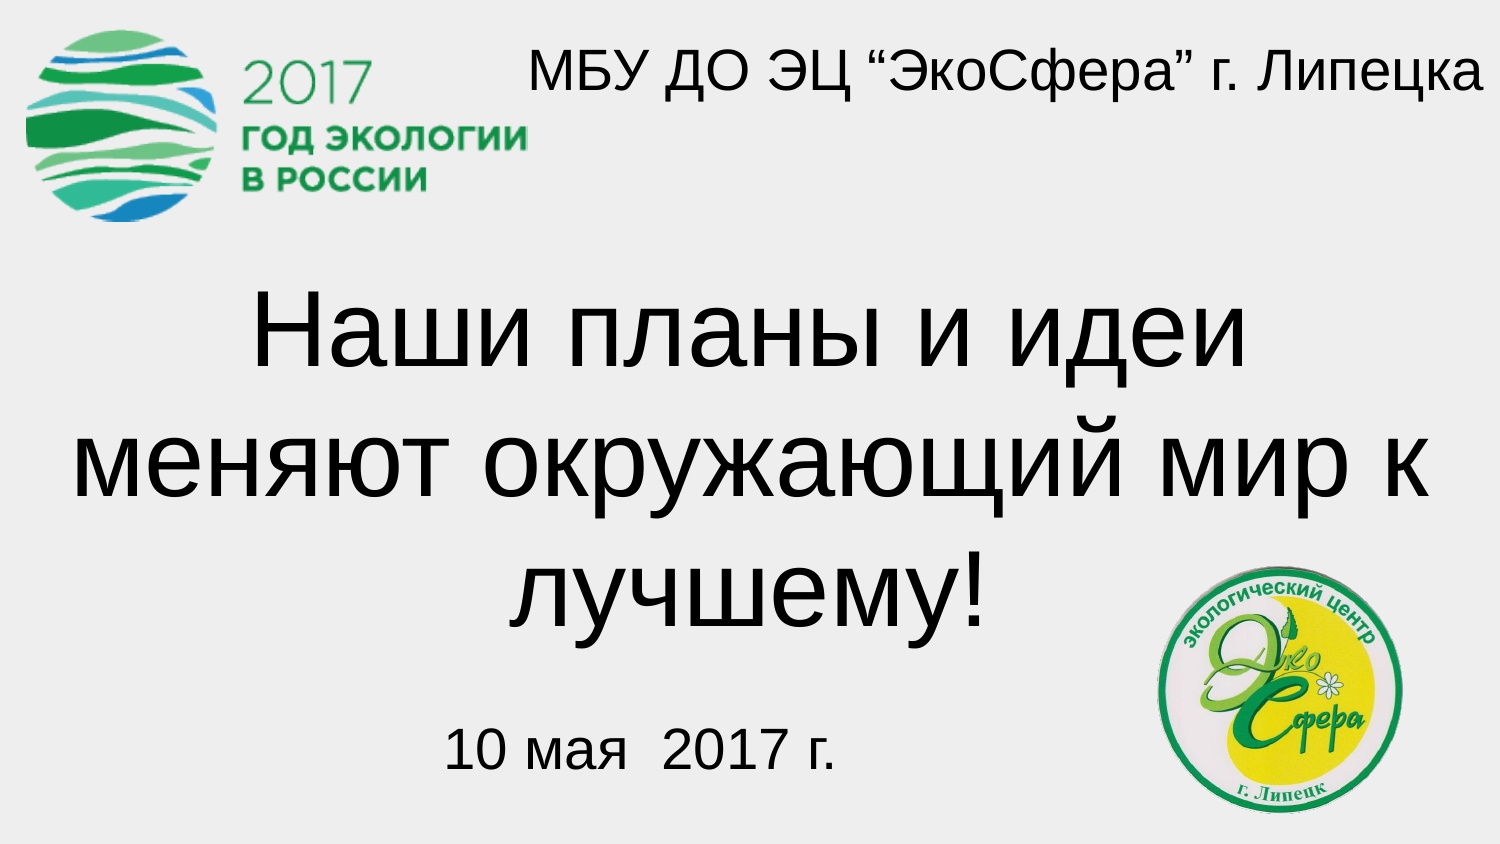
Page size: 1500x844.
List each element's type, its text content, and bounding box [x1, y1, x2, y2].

text_box 10 мая 2017 г. [428, 696, 1147, 796]
picture [25, 28, 528, 222]
picture [1152, 561, 1405, 818]
subtitle МБУ ДО ЭЦ “ЭкоСфера” г. Липецка [460, 17, 1500, 148]
title Наши планы и идеи меняют окружающий мир к лучшему! [51, 493, 1449, 664]
